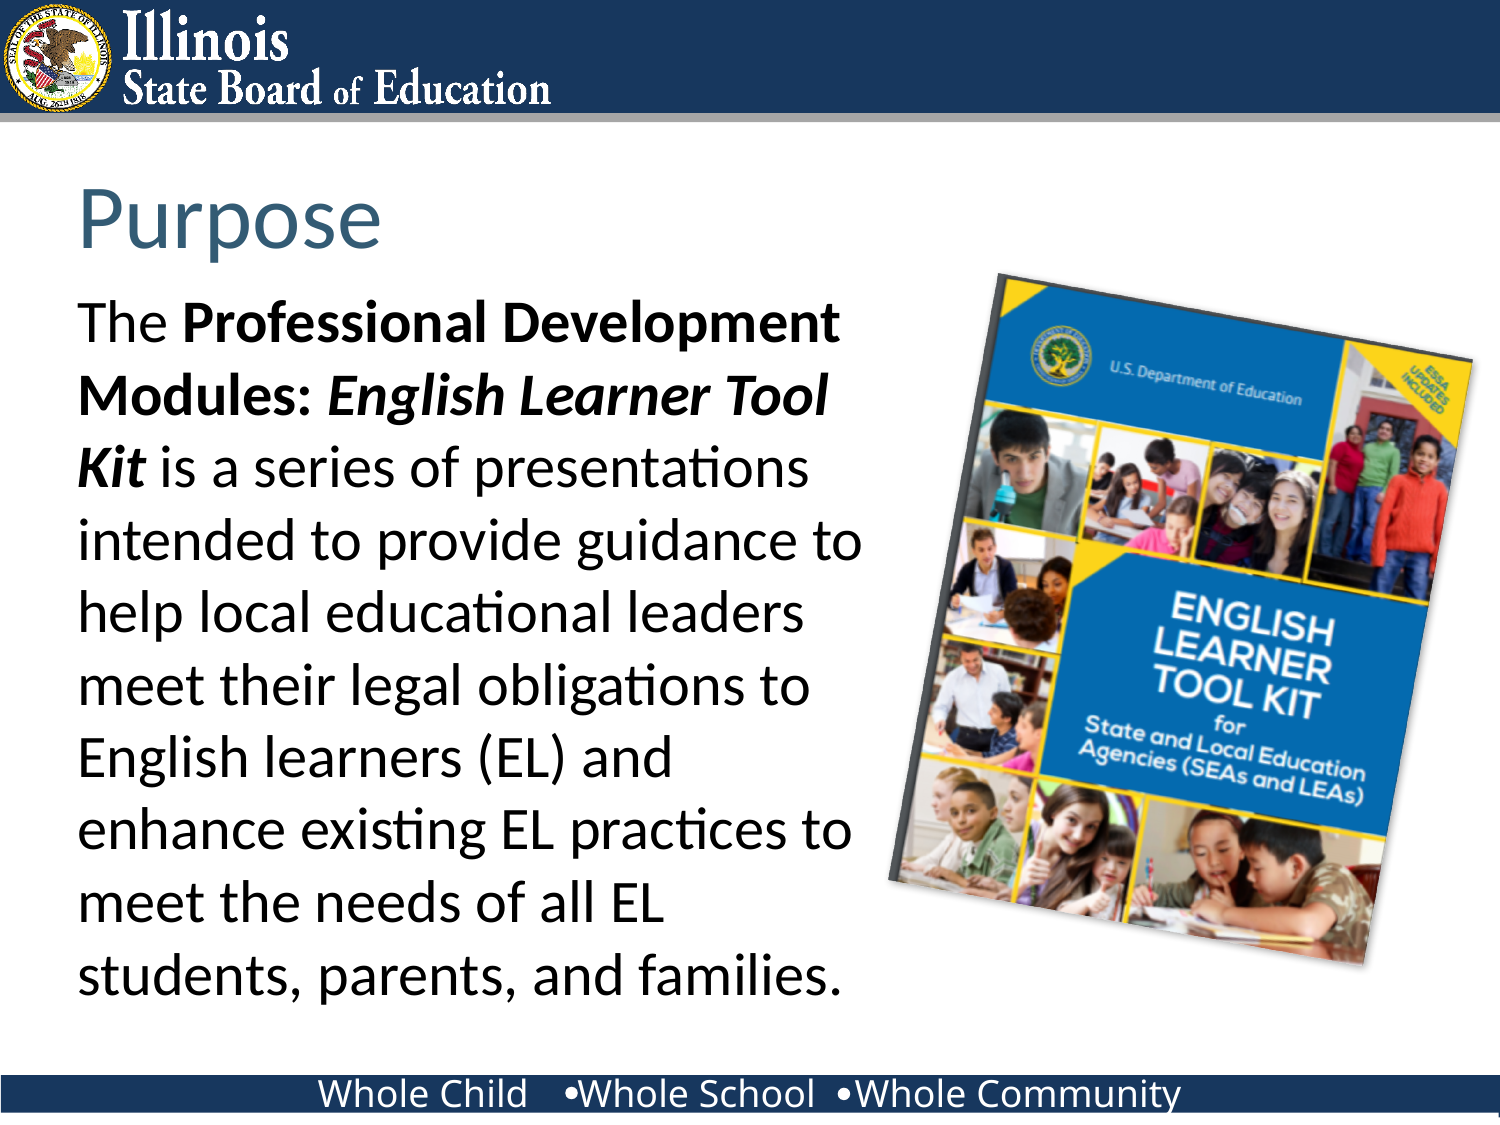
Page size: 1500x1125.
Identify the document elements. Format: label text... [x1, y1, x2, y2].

title Purpose [62, 149, 1400, 275]
list The Professional Development Modules: English Learner Tool Kit is a series of presentations intended to provide guidance to help local educational leaders meet their legal obligations to English learners (EL) and enhance existing EL practices to meet the needs of all EL students, parents, and families. [62, 275, 888, 1000]
picture [889, 274, 1472, 965]
picture [0, 0, 559, 118]
